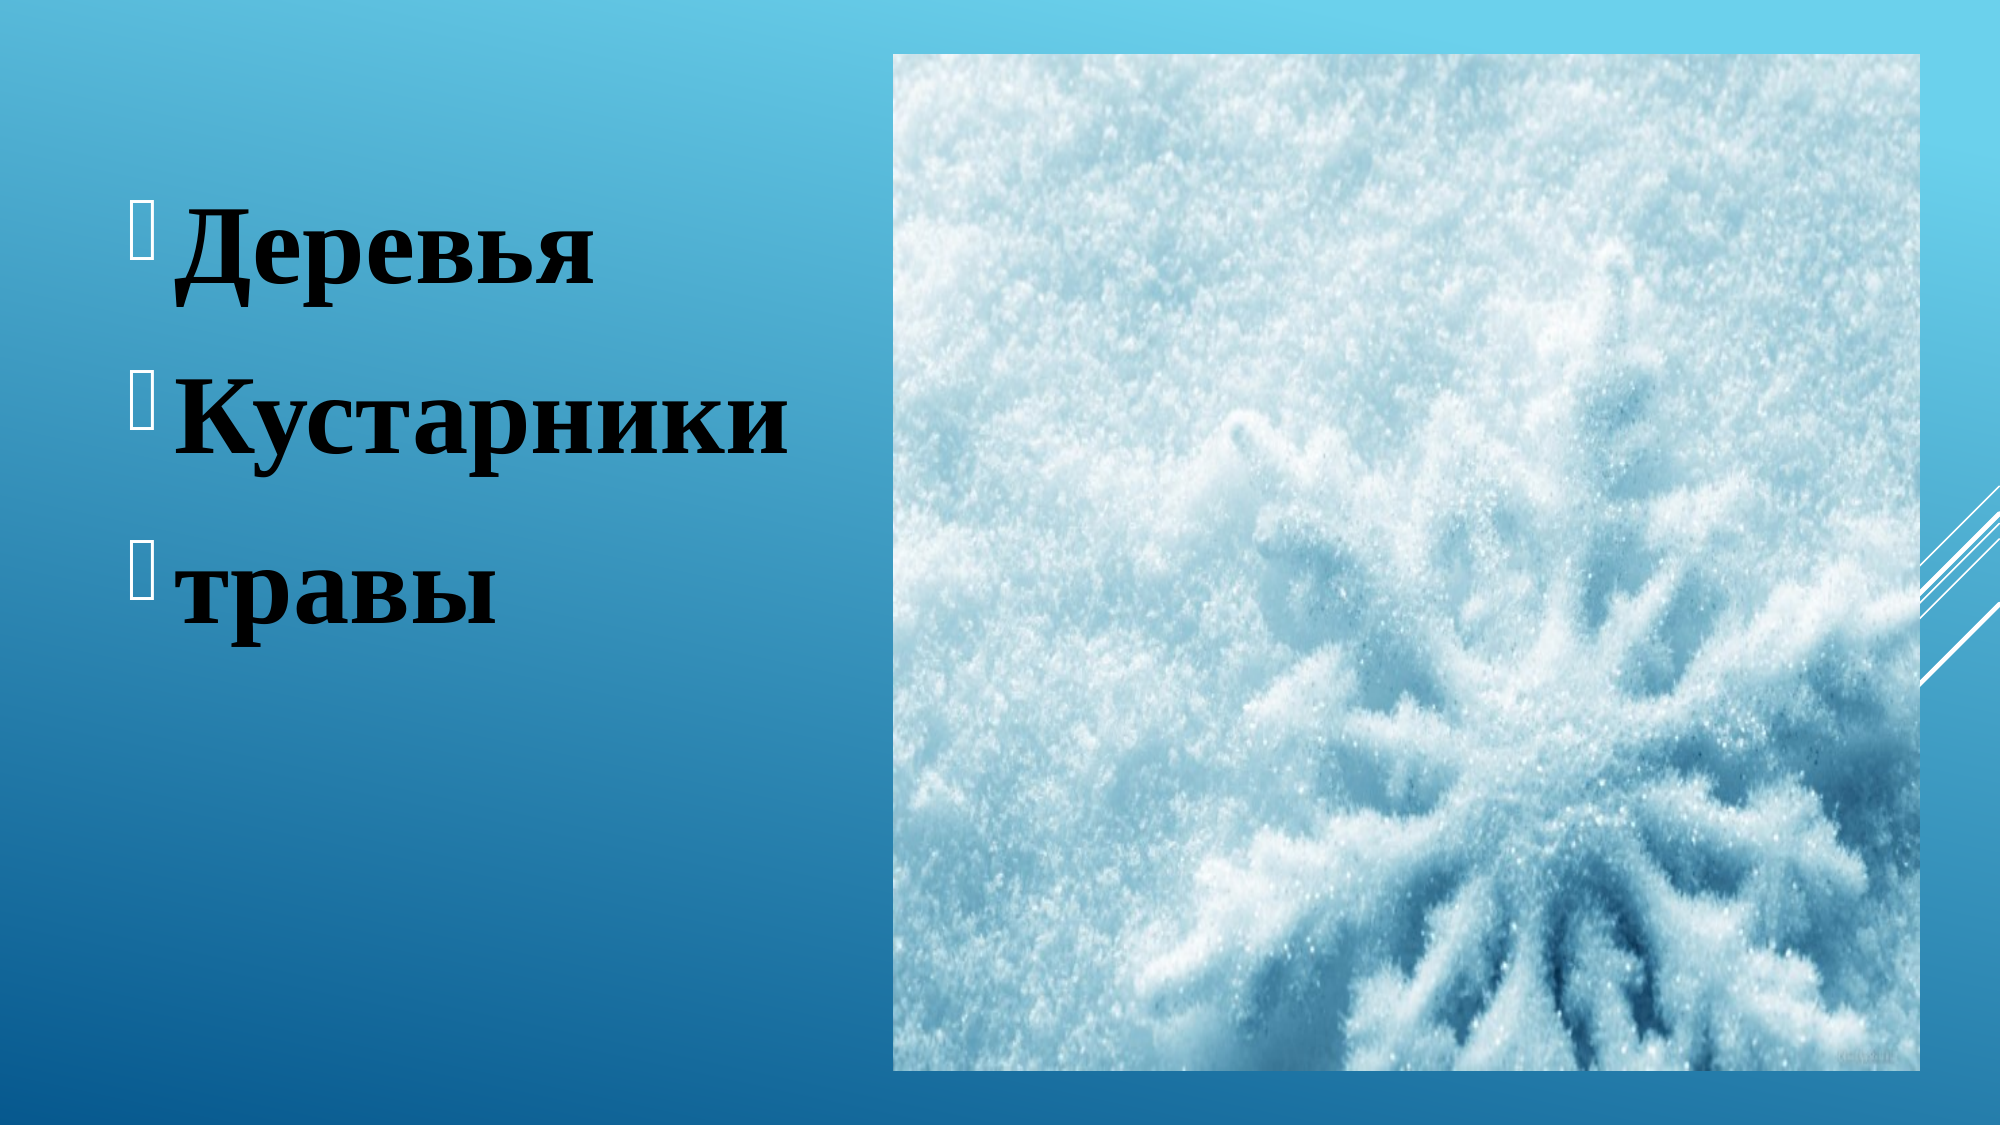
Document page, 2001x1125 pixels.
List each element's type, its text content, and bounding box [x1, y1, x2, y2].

picture [892, 54, 1920, 1071]
list Деревья Кустарники травы [112, 112, 892, 706]
